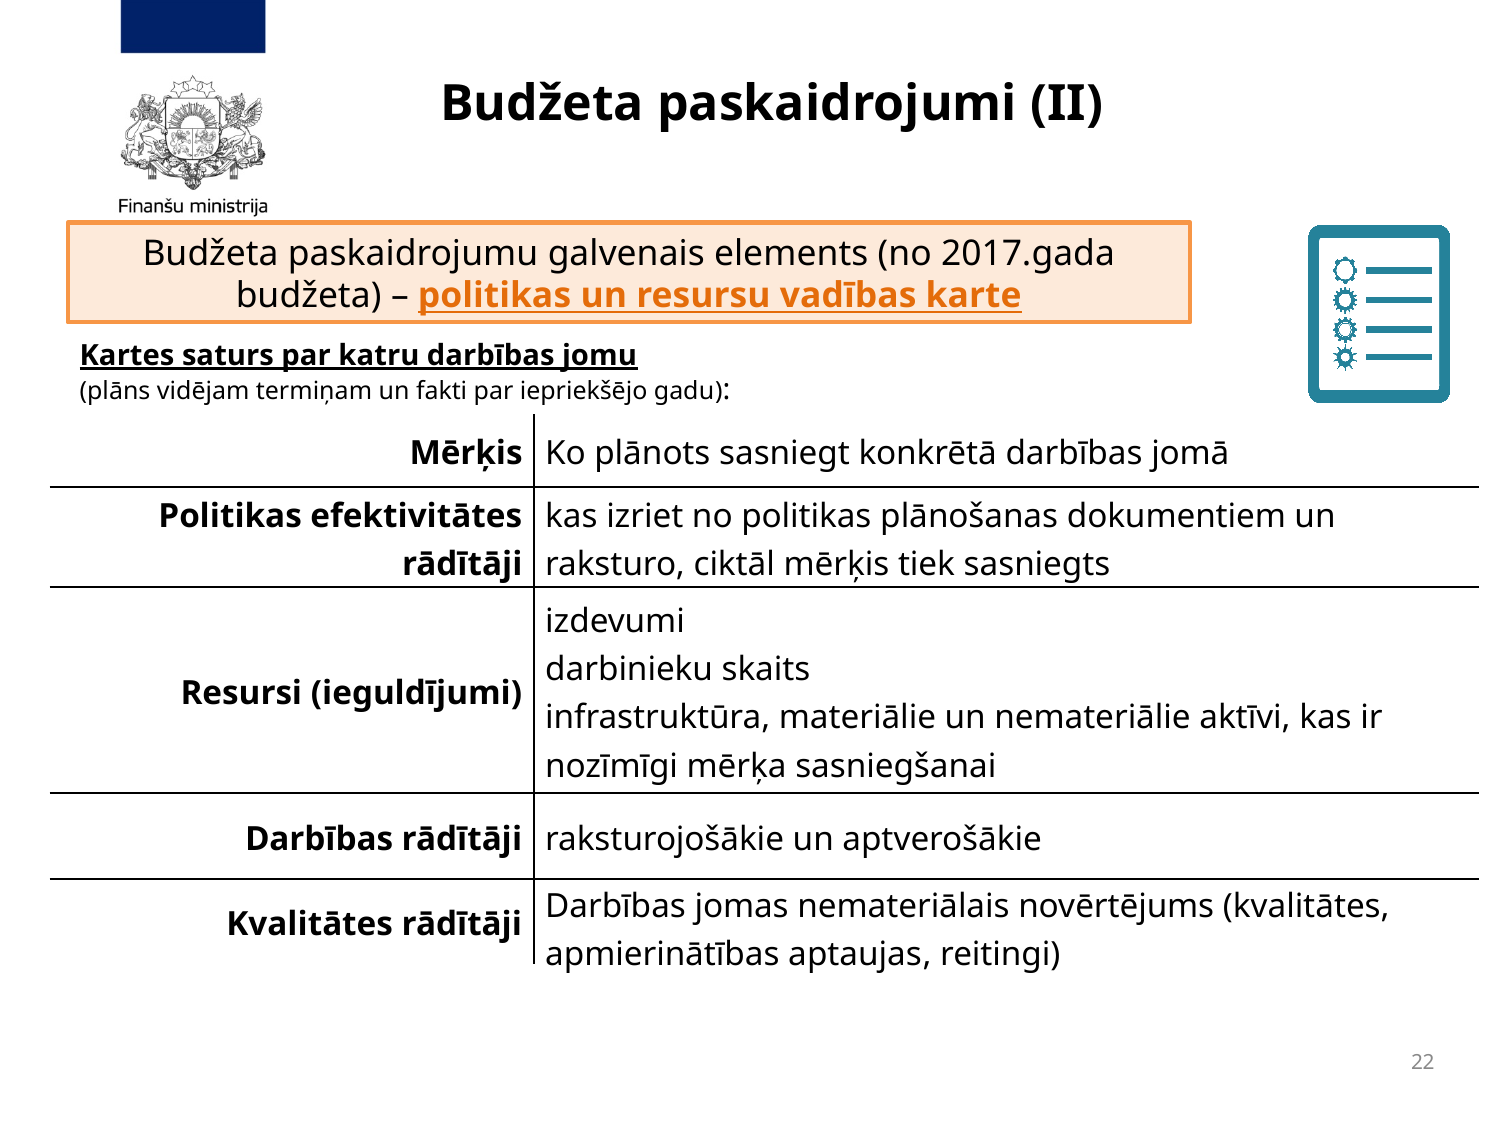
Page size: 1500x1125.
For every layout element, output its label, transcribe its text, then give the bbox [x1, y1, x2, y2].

picture [48, 0, 338, 321]
table_cell Resursi (ieguldījumi) [50, 588, 533, 792]
text_box Budžeta paskaidrojumu galvenais elements (no 2017.gada budžeta) – politikas un resursu vadības karte [66, 220, 1192, 324]
table_header Mērķis [50, 414, 533, 486]
table_cell Kvalitātes rādītāji [50, 880, 533, 964]
table_header Ko plānots sasniegt konkrētā darbības jomā [535, 414, 1479, 486]
table_cell Darbības jomas nemateriālais novērtējums (kvalitātes, apmierinātības aptaujas, reitingi) [535, 880, 1479, 964]
picture [1290, 212, 1469, 415]
table_cell Politikas efektivitātes rādītāji [50, 488, 533, 586]
table_cell kas izriet no politikas plānošanas dokumentiem un raksturo, ciktāl mērķis tiek sasniegts [535, 488, 1479, 586]
table_cell raksturojošākie un aptverošākie [535, 794, 1479, 878]
text_box Kartes saturs par katru darbības jomu (plāns vidējam termiņam un fakti par iepriekšējo gadu): [64, 328, 834, 414]
table_cell Darbības rādītāji [50, 794, 533, 878]
title Budžeta paskaidrojumi (II) [425, 62, 1425, 157]
slide_number 22 [1380, 1037, 1450, 1088]
table_cell izdevumi darbinieku skaits infrastruktūra, materiālie un nemateriālie aktīvi, kas ir nozīmīgi mērķa sasniegšanai [535, 588, 1479, 792]
